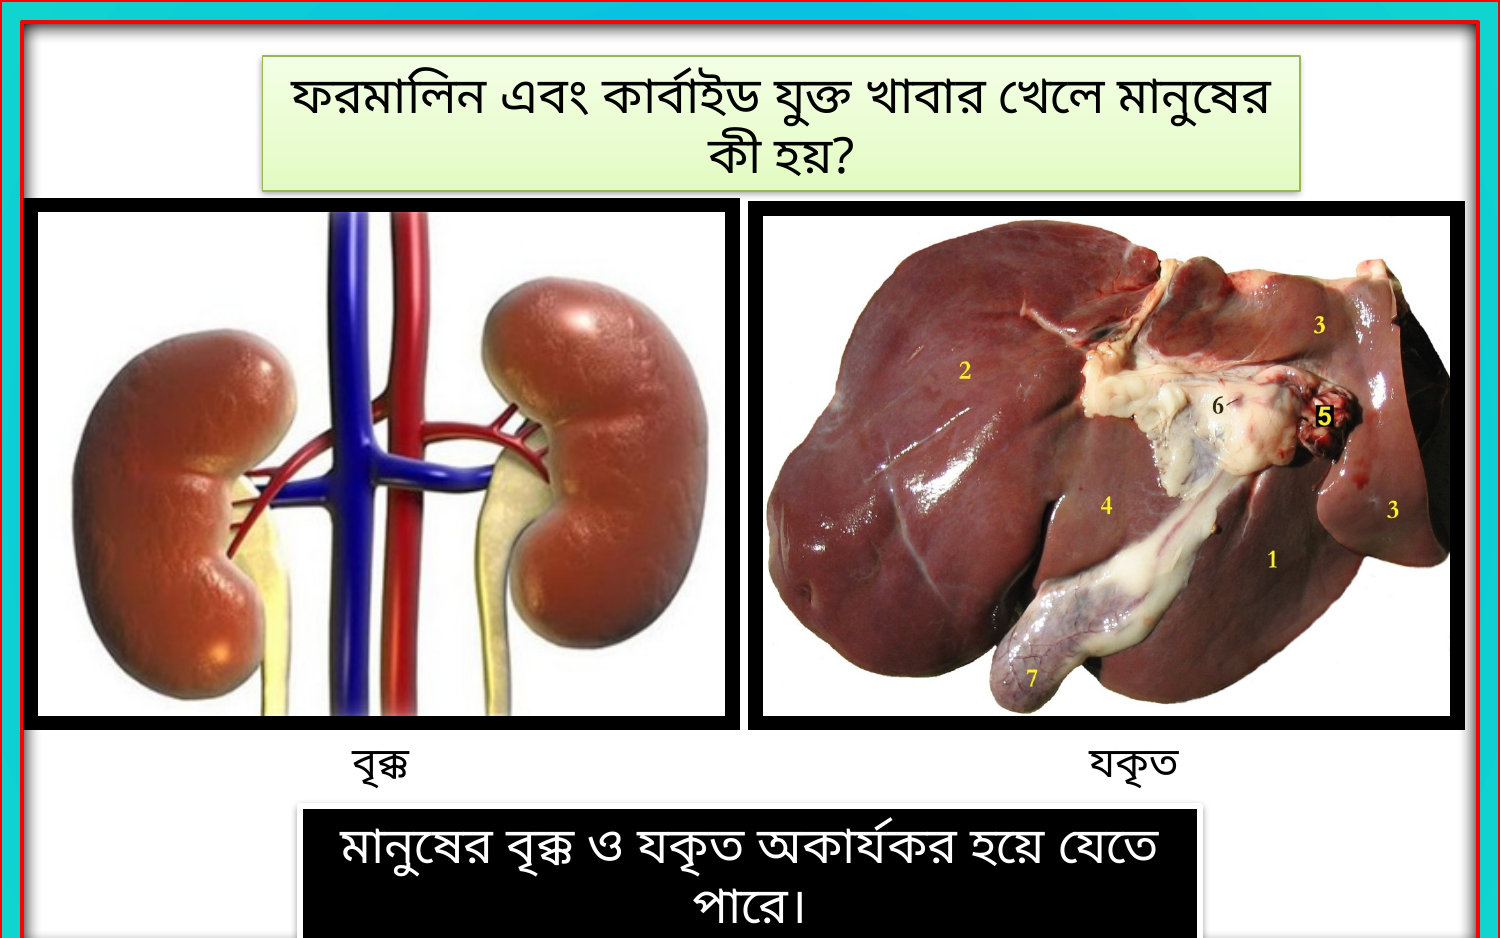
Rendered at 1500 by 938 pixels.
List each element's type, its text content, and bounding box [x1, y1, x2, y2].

text_box ফরমালিন এবং কার্বাইড যুক্ত খাবার খেলে মানুষের কী হয়? [262, 55, 1301, 192]
text_box মানুষের বৃক্ক ও যকৃত অকার্যকর হয়ে যেতে পারে। [297, 803, 1203, 938]
text_box [0, 0, 1500, 938]
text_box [37, 211, 1451, 794]
